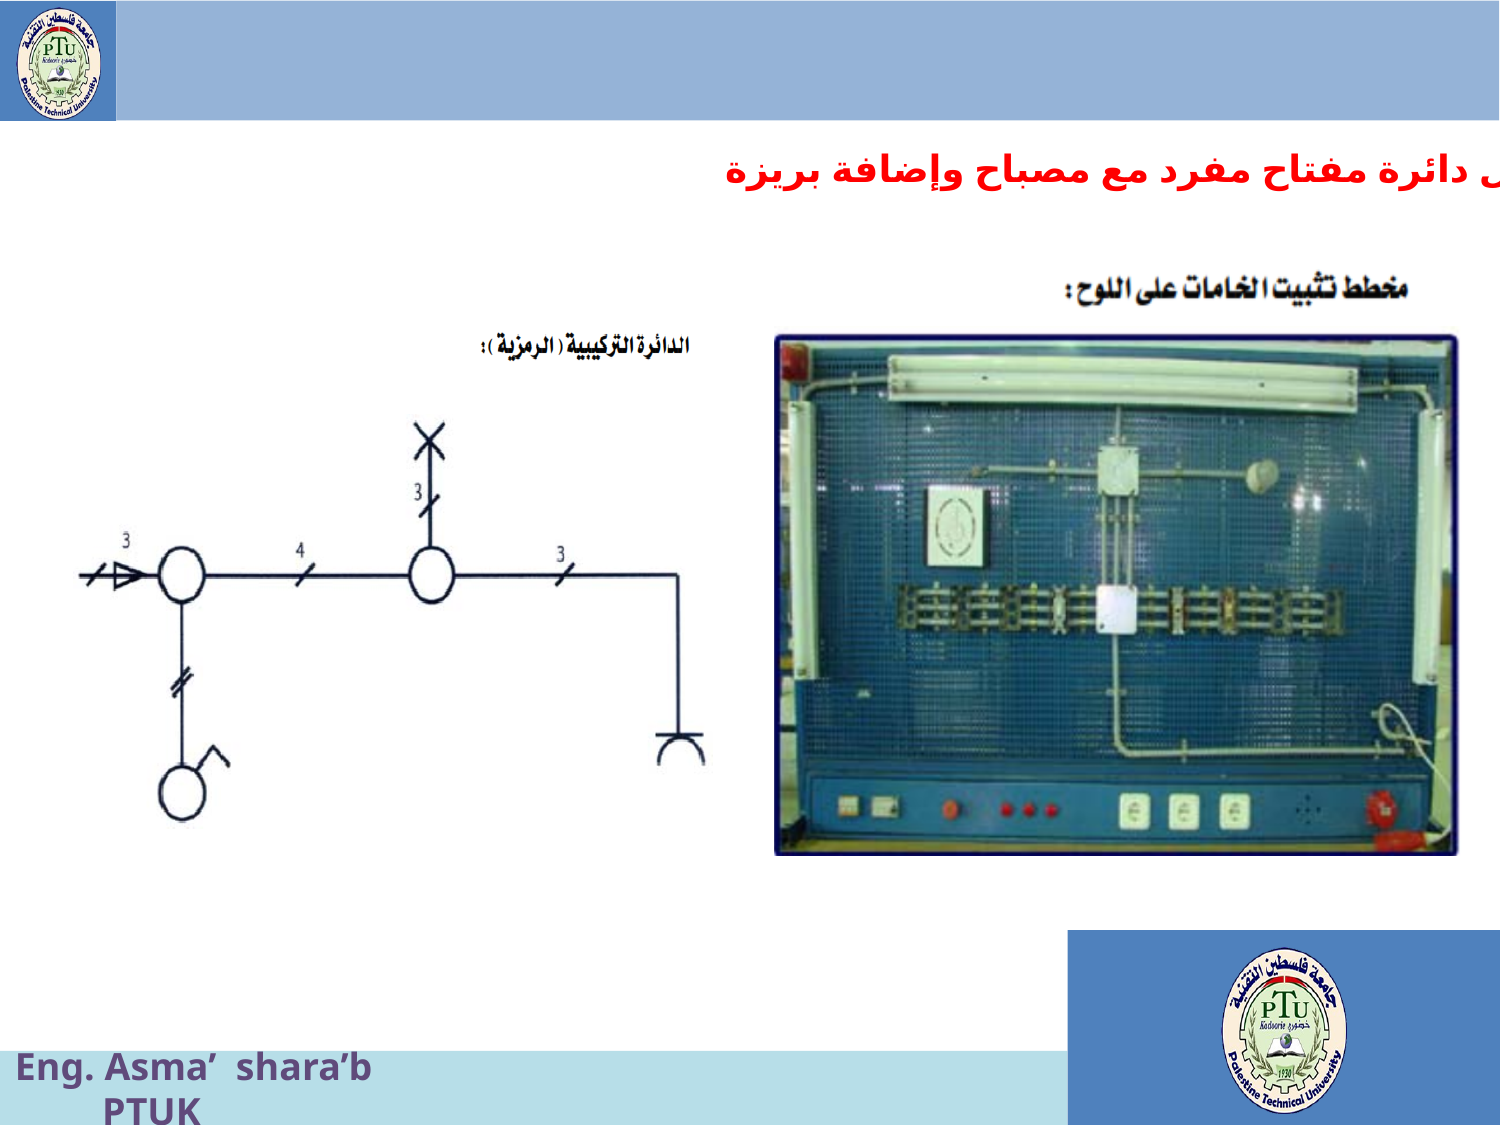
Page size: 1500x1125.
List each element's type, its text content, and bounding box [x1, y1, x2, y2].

picture [16, 2, 104, 121]
text_box [114, 0, 1500, 123]
picture [1221, 946, 1347, 1114]
text_box [1067, 930, 1500, 1125]
picture [36, 263, 1469, 856]
text_box [0, 0, 117, 121]
text_box Eng. Asma’ shara’b PTUK [0, 1049, 1067, 1125]
text_box توصيل دائرة مفتاح مفرد مع مصباح وإضافة بريزة [709, 137, 1500, 198]
